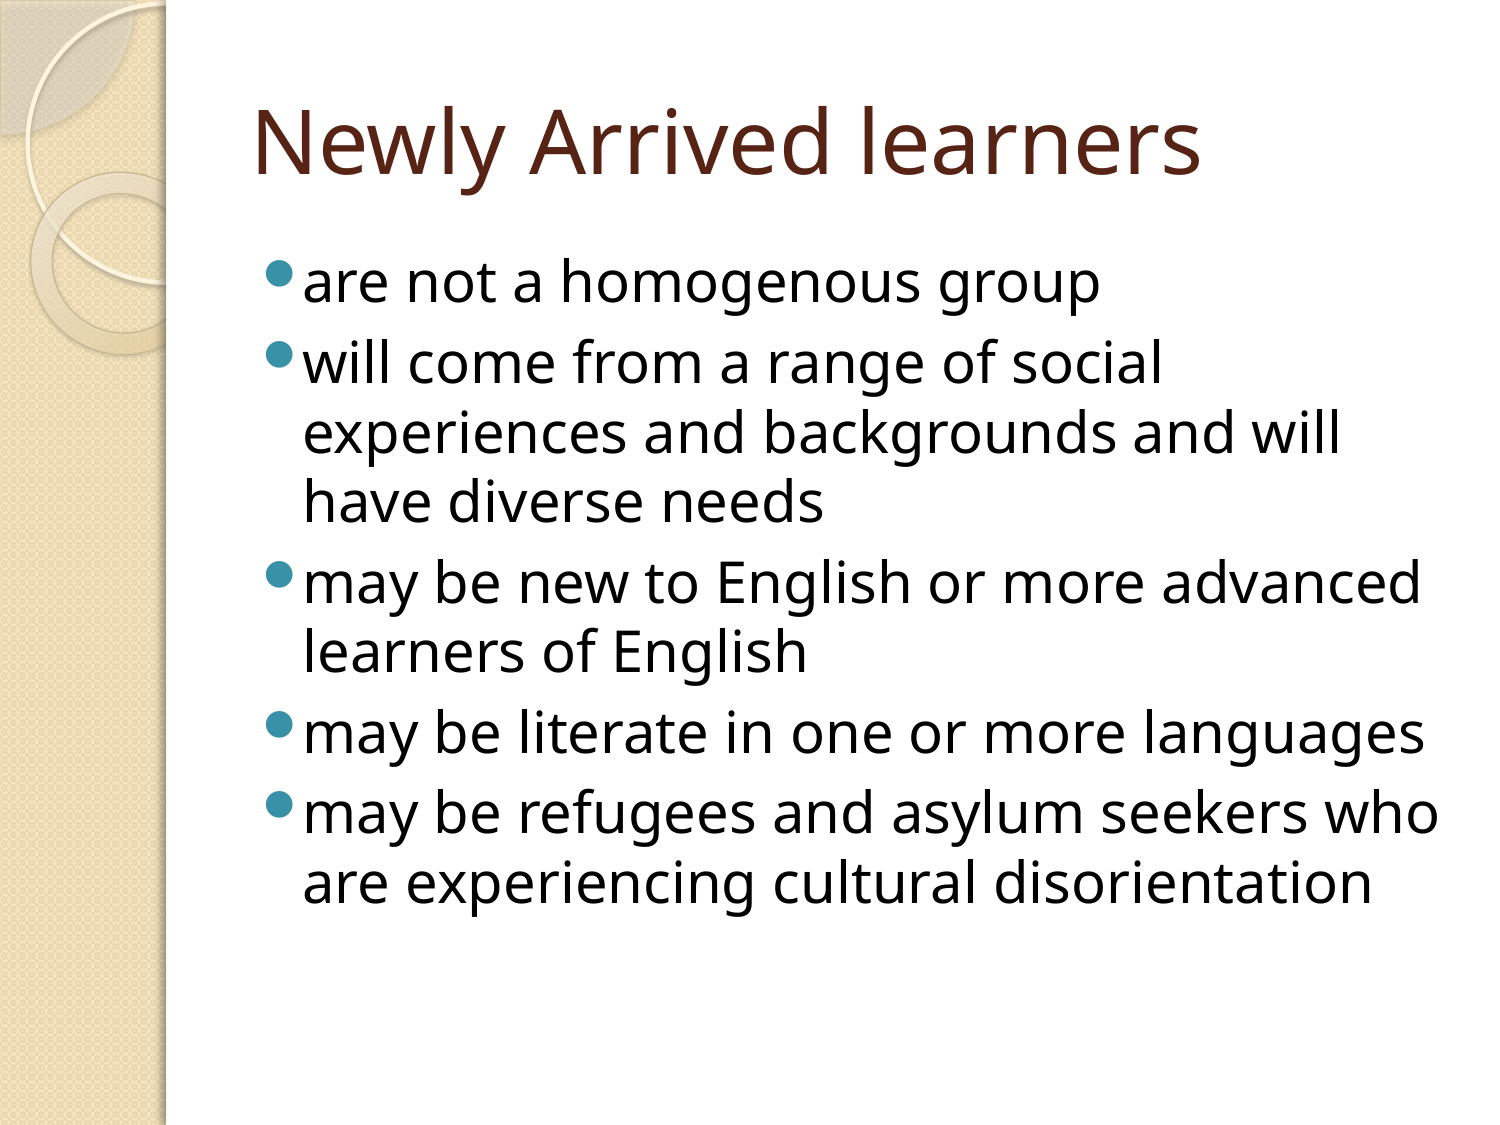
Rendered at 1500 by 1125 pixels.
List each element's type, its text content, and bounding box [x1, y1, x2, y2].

list are not a homogenous group will come from a range of social experiences and backgrounds and will have diverse needs may be new to English or more advanced learners of English may be literate in one or more languages may be refugees and asylum seekers who are experiencing cultural disorientation [235, 237, 1466, 1025]
title Newly Arrived learners [235, 45, 1466, 233]
